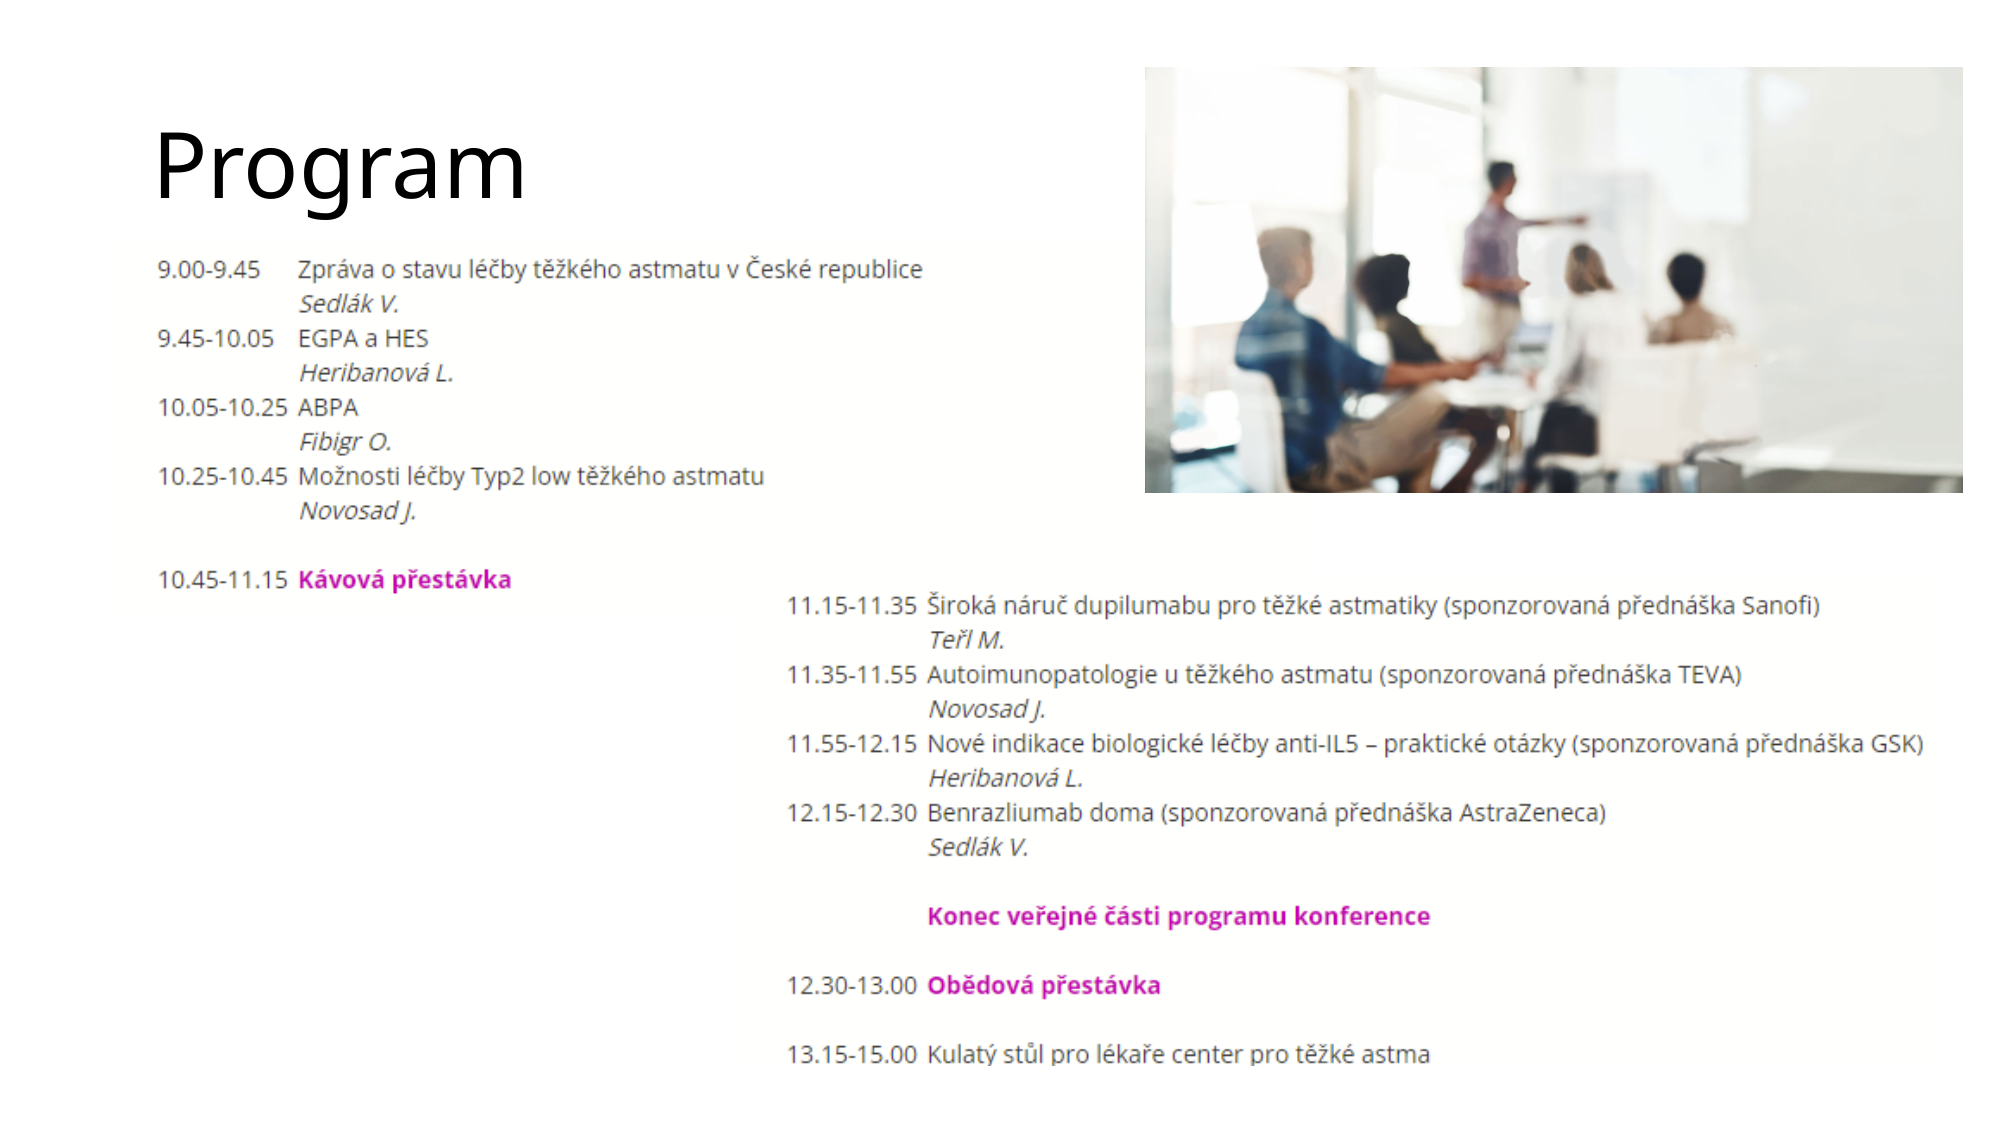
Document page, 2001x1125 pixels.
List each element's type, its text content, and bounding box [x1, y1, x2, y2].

picture [116, 67, 1963, 1066]
title Program [137, 59, 1863, 239]
